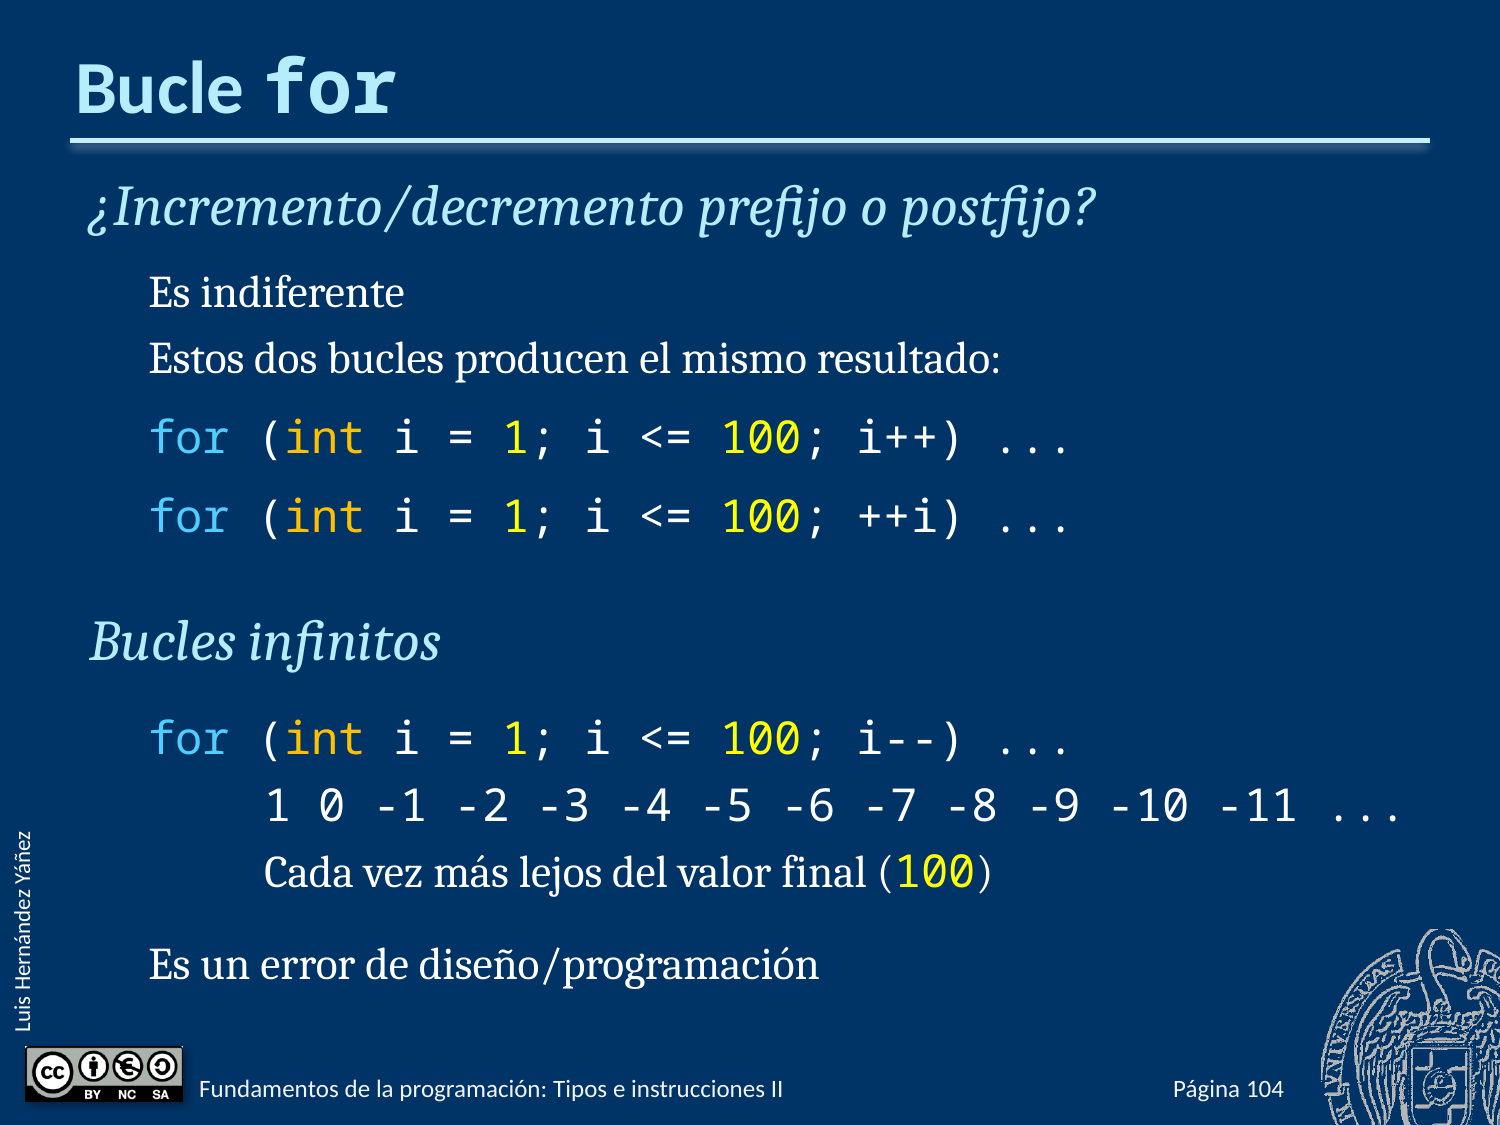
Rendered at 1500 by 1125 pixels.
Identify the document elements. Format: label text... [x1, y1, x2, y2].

picture [1321, 929, 1500, 1125]
title Bucle for [75, 46, 1425, 129]
list ¿Incremento/decremento prefijo o postfijo? Es indiferente Estos dos bucles producen el mismo resultado: for (int i = 1; i <= 100; i++) ... for (int i = 1; i <= 100; ++i) ... Bucles infinitos for (int i = 1; i <= 100; i--) ... 1 0 -1 -2 -3 -4 -5 -6 -7 -8 -9 -10 -11 ... Cada vez más lejos del valor final (100) Es un error de diseño/programación [75, 160, 1447, 1000]
footer Fundamentos de la programación: Tipos e instrucciones II [199, 1042, 1114, 1103]
slide_number Página 328 [1136, 1042, 1285, 1103]
picture [25, 1046, 183, 1102]
